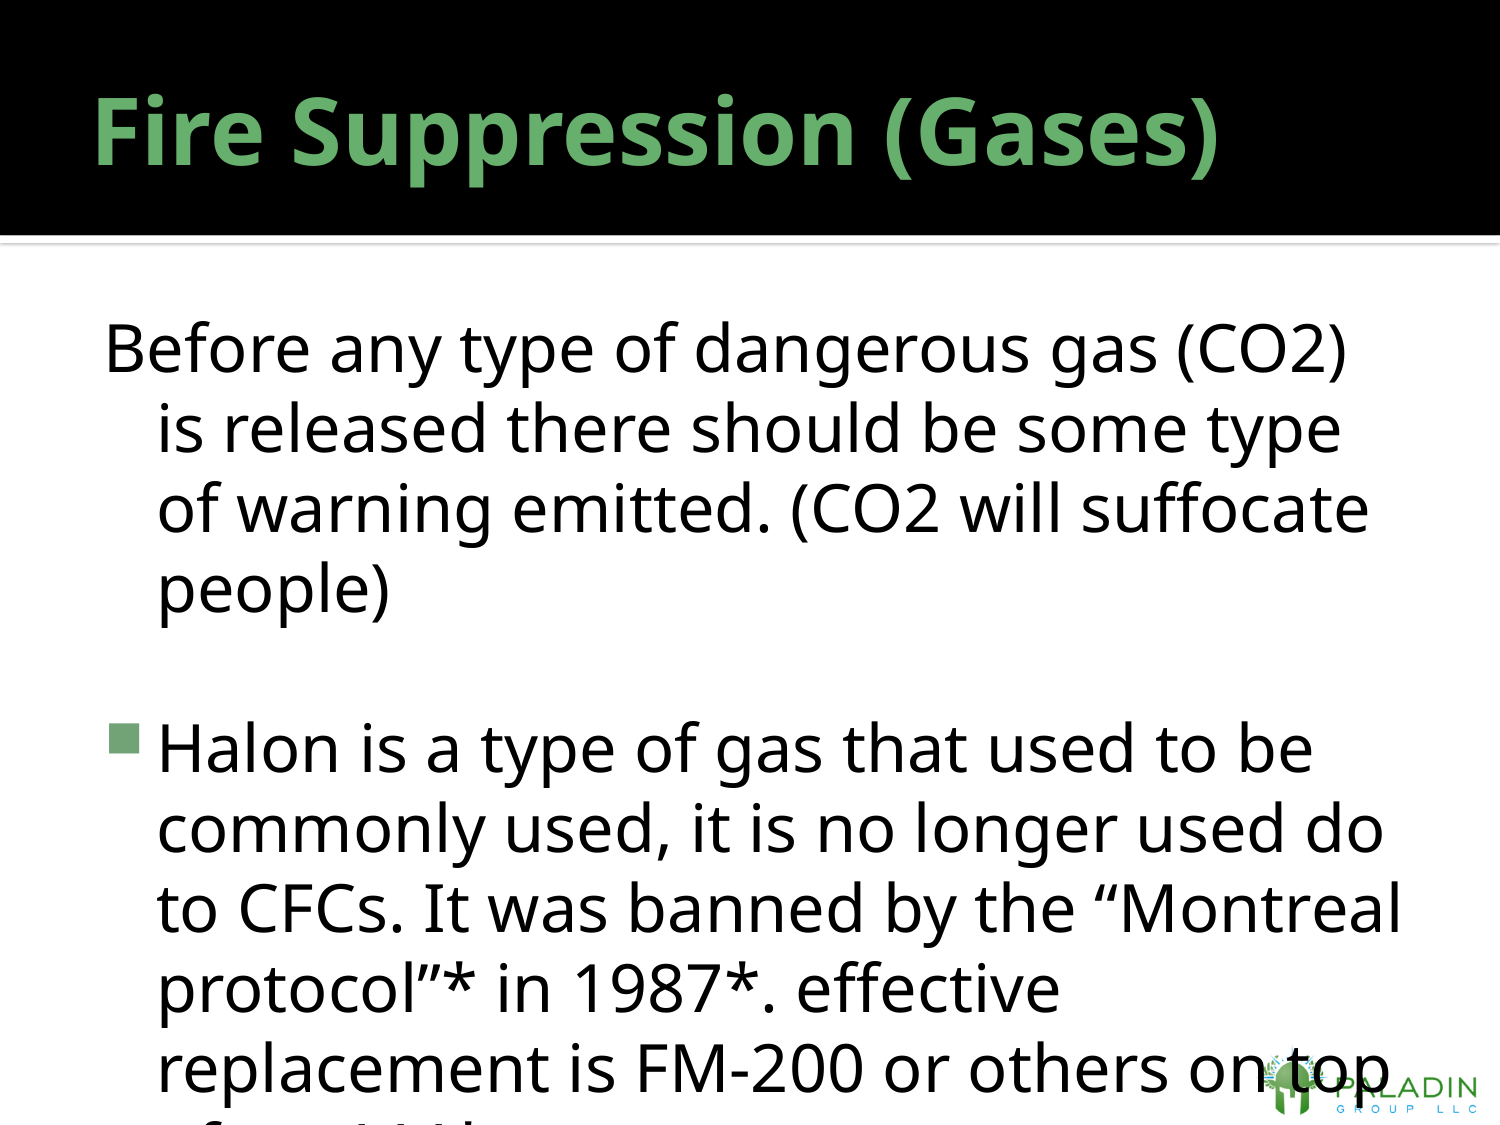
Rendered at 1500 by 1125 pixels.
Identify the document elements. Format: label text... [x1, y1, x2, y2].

title Fire Suppression (Gases) [75, 25, 1425, 231]
list Before any type of dangerous gas (CO2) is released there should be some type of warning emitted. (CO2 will suffocate people) Halon is a type of gas that used to be commonly used, it is no longer used do to CFCs. It was banned by the “Montreal protocol”* in 1987*. effective replacement is FM-200 or others on top of pg 444* [75, 291, 1425, 1050]
picture [1250, 1040, 1487, 1125]
